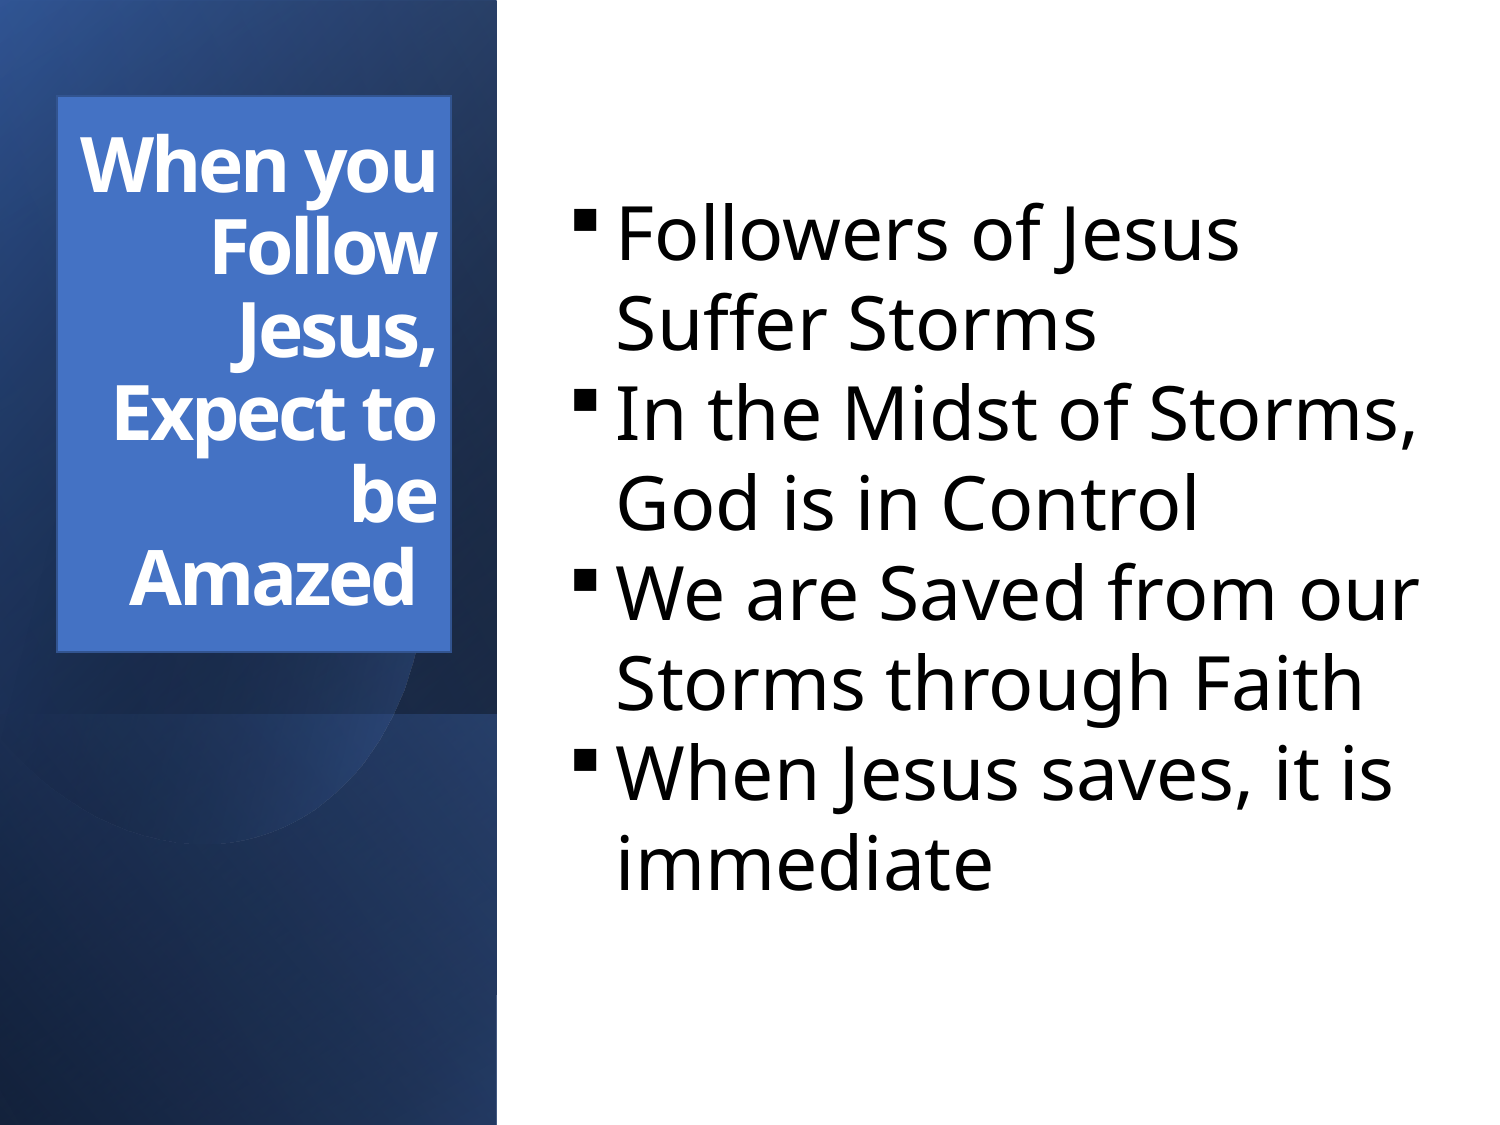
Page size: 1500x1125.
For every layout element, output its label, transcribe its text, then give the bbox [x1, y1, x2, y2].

text_box [498, 0, 1500, 1125]
text_box Followers of Jesus Suffer Storms In the Midst of Storms, God is in Control We are Saved from our Storms through Faith When Jesus saves, it is immediate [554, 177, 1469, 913]
text_box [0, 0, 498, 1124]
text_box When you Follow Jesus, Expect to be Amazed [56, 95, 452, 653]
